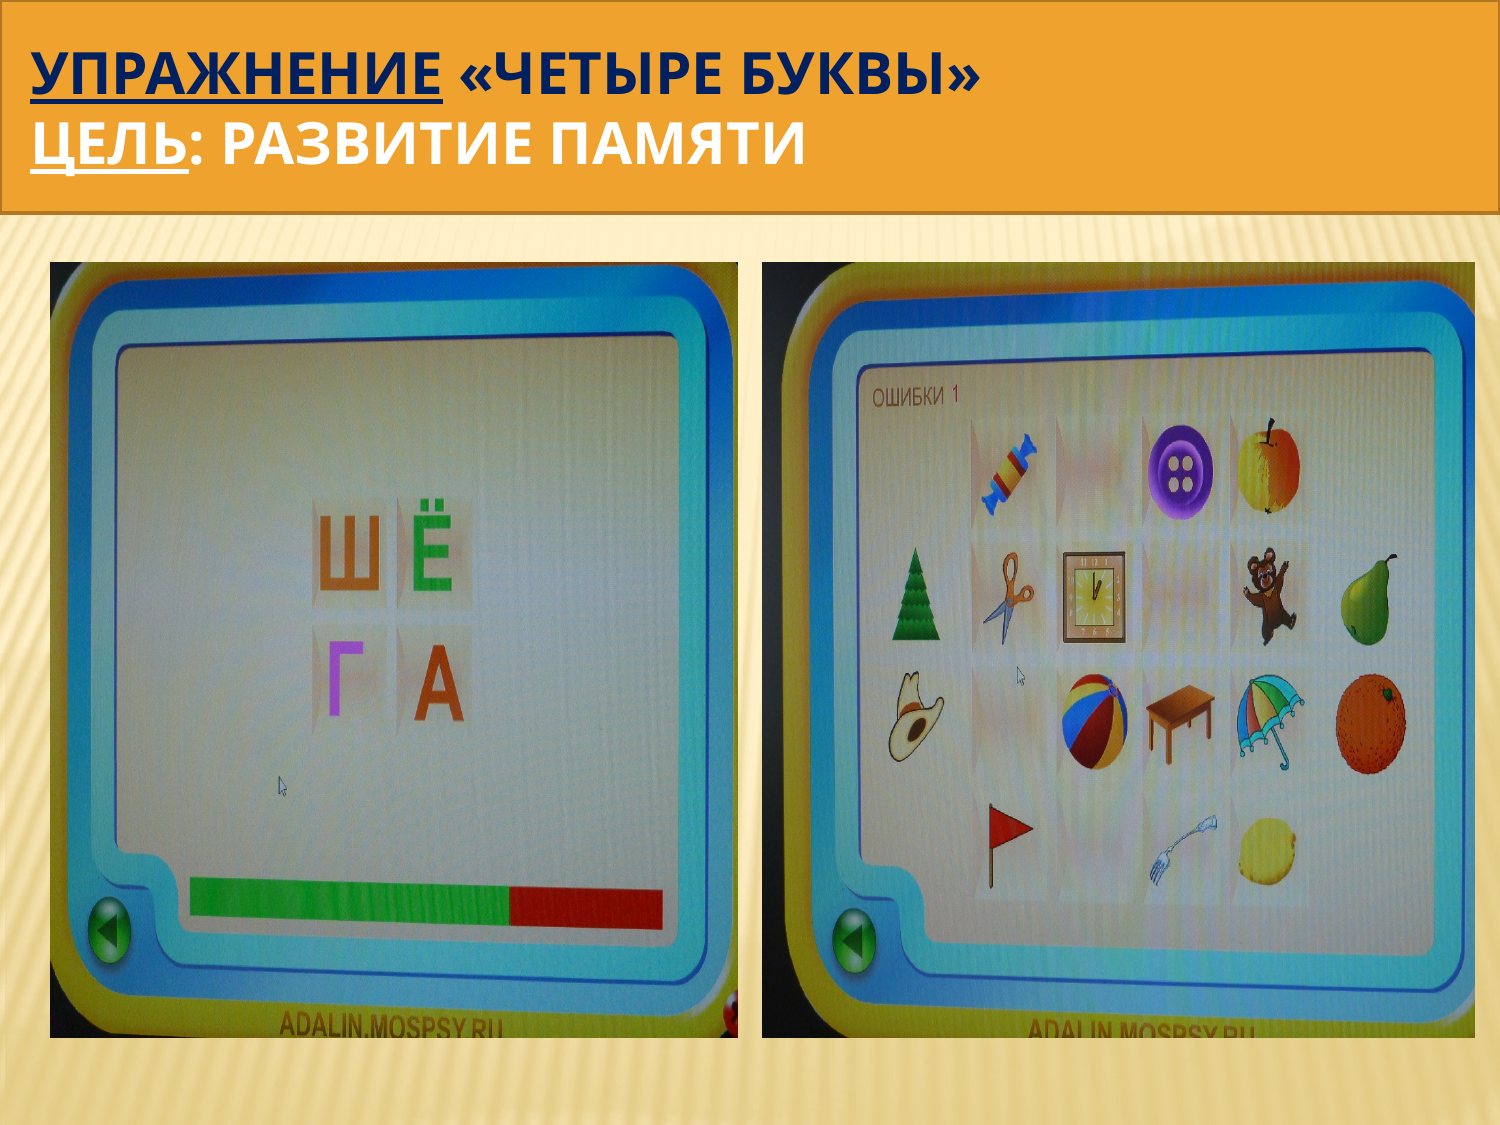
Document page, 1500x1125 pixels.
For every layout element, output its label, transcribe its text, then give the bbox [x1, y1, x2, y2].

title Упражнение «Четыре буквы» Цель: развитие памяти [0, 0, 1500, 215]
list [762, 262, 1476, 1038]
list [49, 262, 738, 1038]
